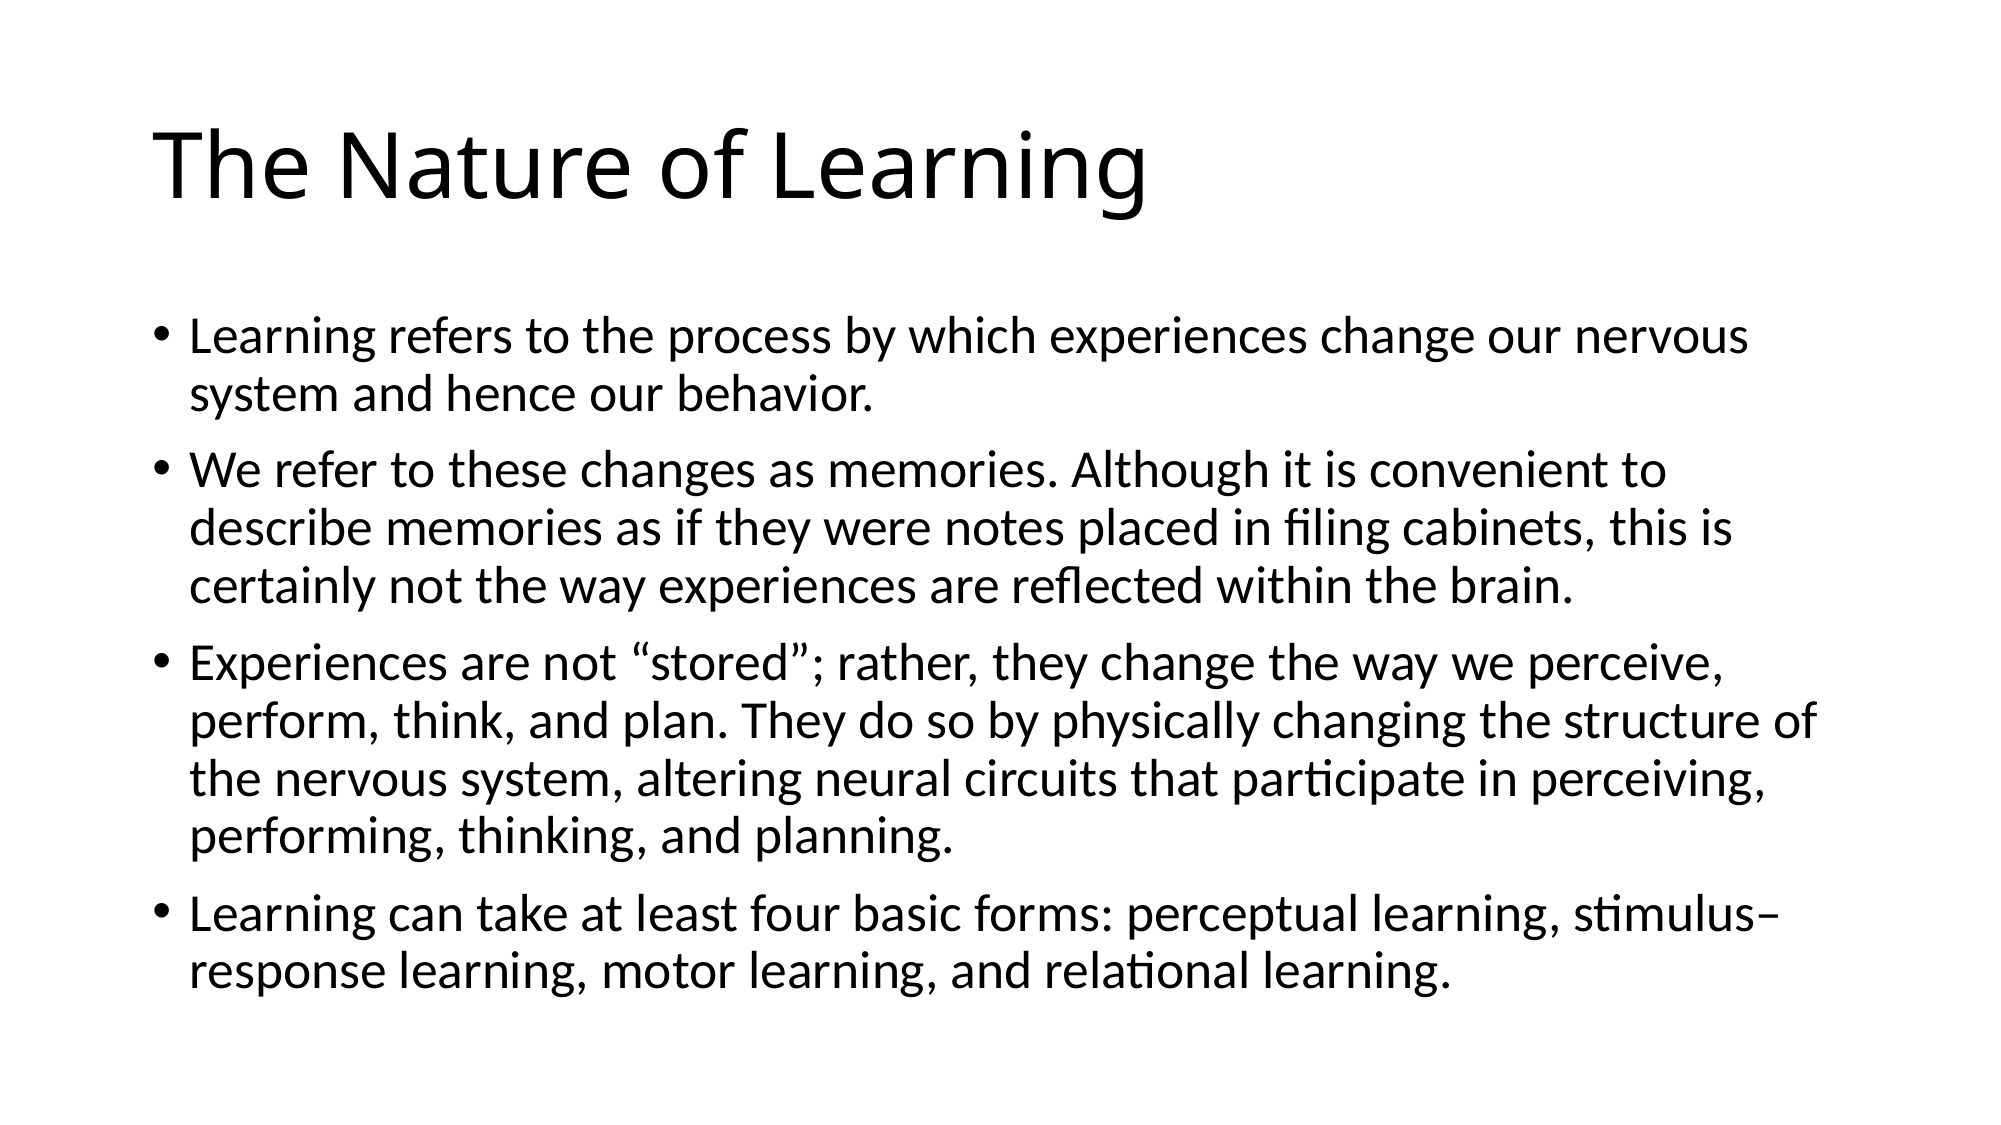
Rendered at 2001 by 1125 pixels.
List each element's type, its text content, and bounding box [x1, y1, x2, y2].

title The Nature of Learning [137, 59, 1863, 278]
list Learning refers to the process by which experiences change our nervous system and hence our behavior. We refer to these changes as memories. Although it is convenient to describe memories as if they were notes placed in filing cabinets, this is certainly not the way experiences are reflected within the brain. Experiences are not “stored”; rather, they change the way we perceive, perform, think, and plan. They do so by physically changing the structure of the nervous system, altering neural circuits that participate in perceiving, performing, thinking, and planning. Learning can take at least four basic forms: perceptual learning, stimulus–response learning, motor learning, and relational learning. [137, 299, 1863, 1014]
